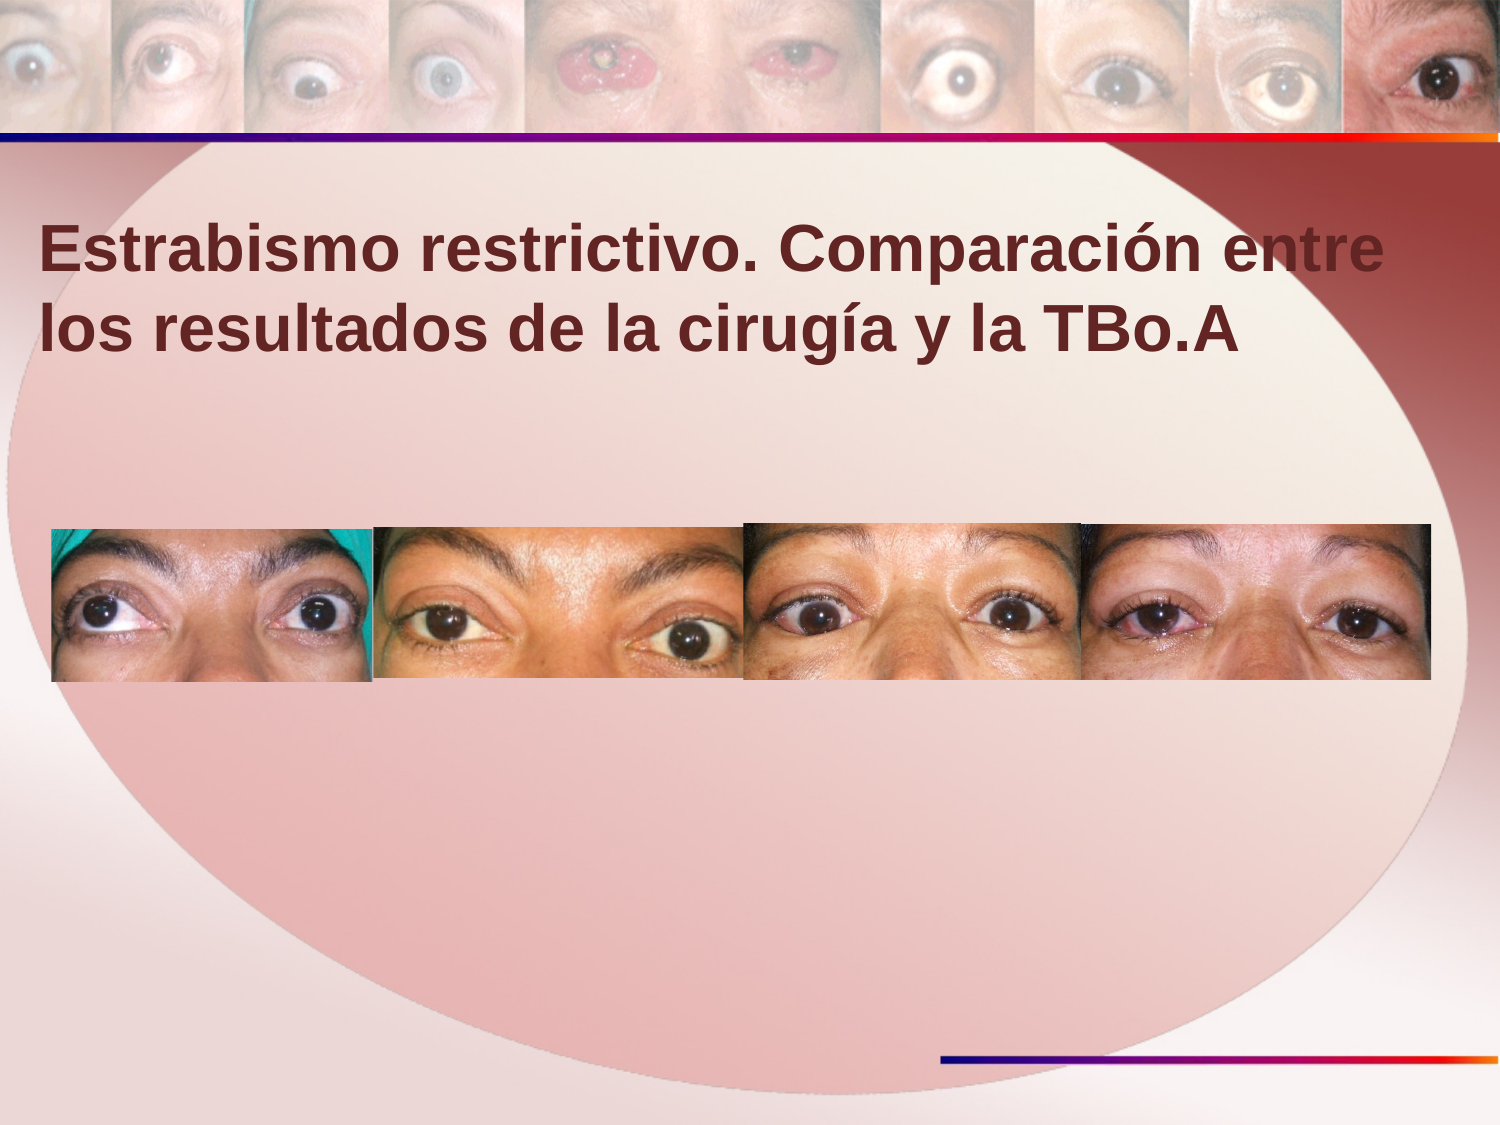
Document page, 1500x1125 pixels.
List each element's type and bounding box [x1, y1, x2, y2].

picture [0, 0, 1500, 1125]
text_box [51, 523, 1432, 683]
